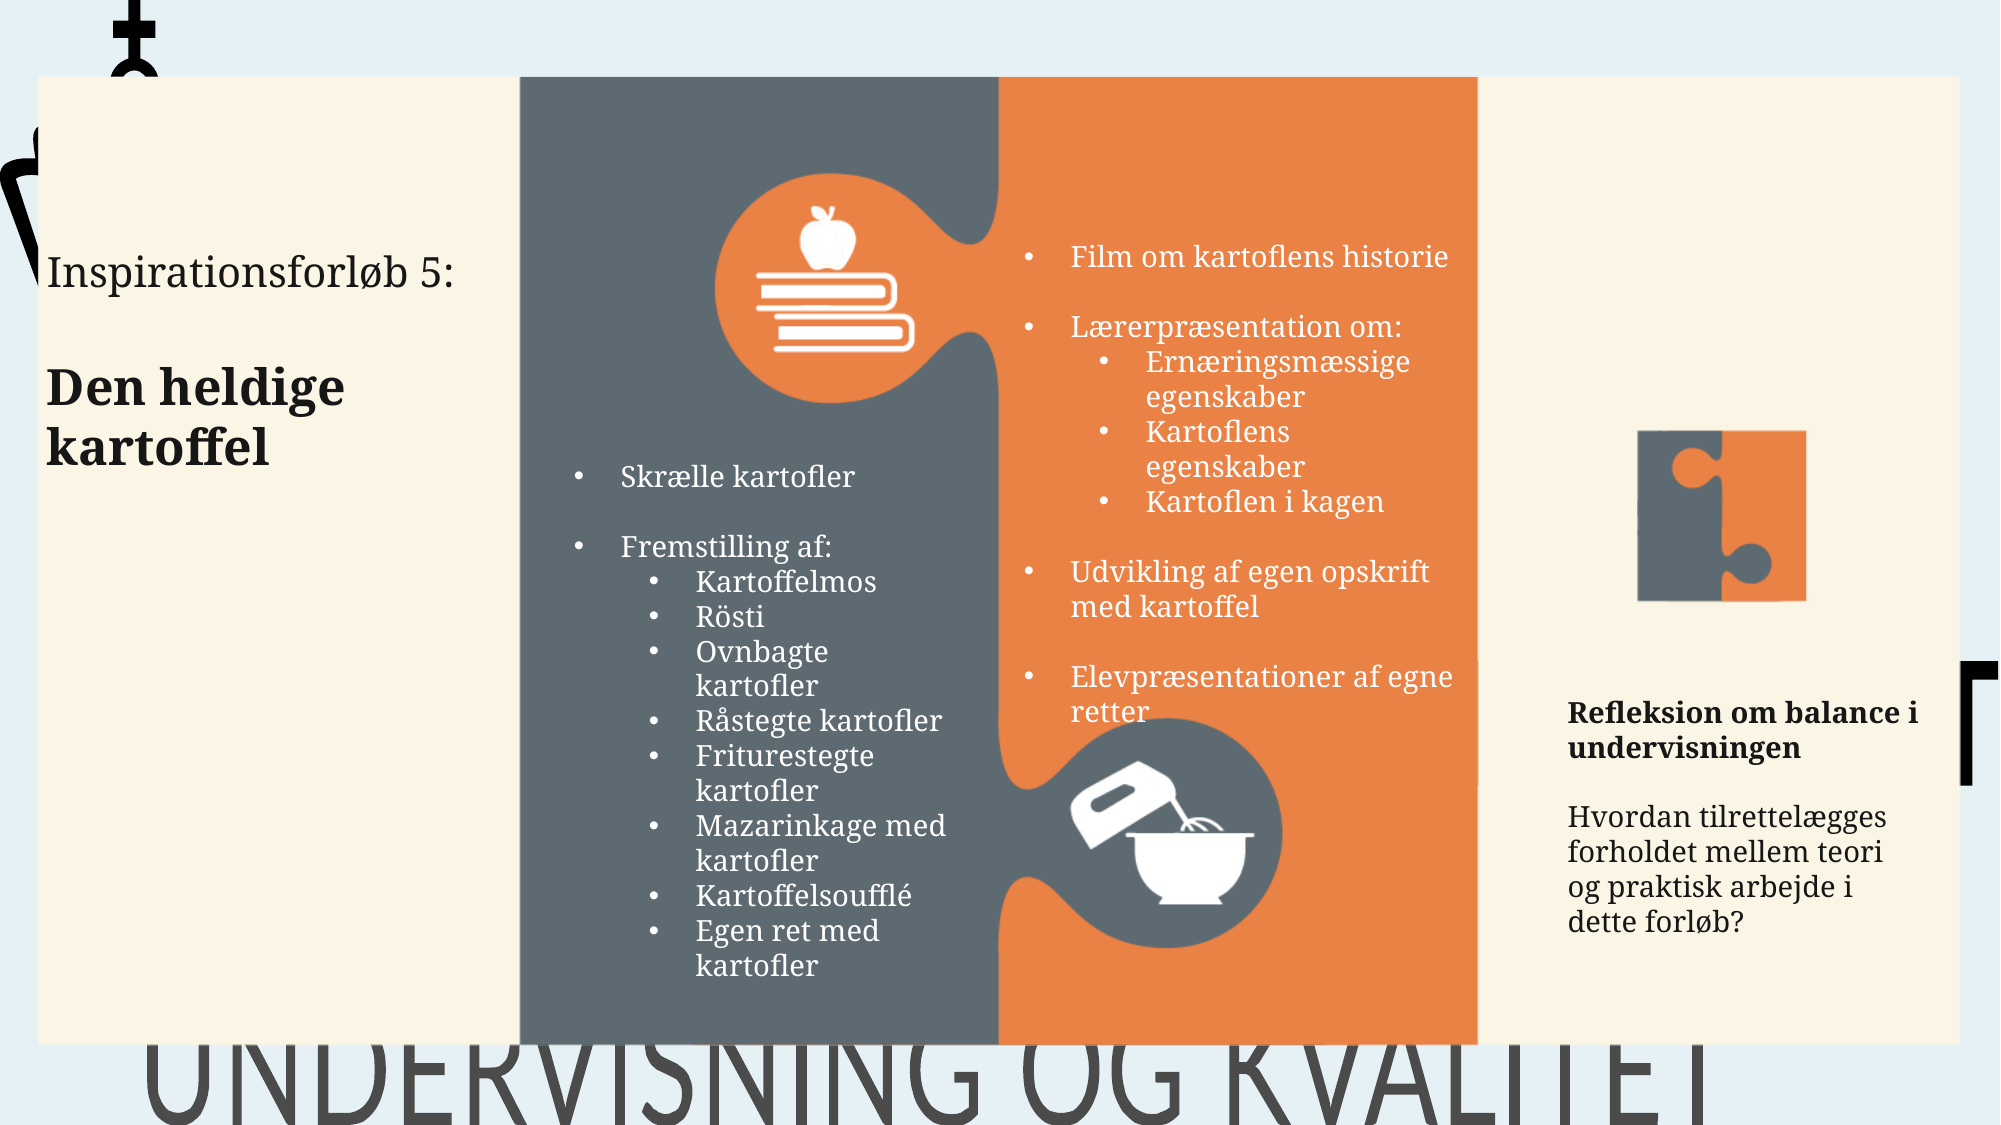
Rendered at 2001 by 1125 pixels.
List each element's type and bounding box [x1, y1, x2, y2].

list [0, 0, 1999, 1125]
